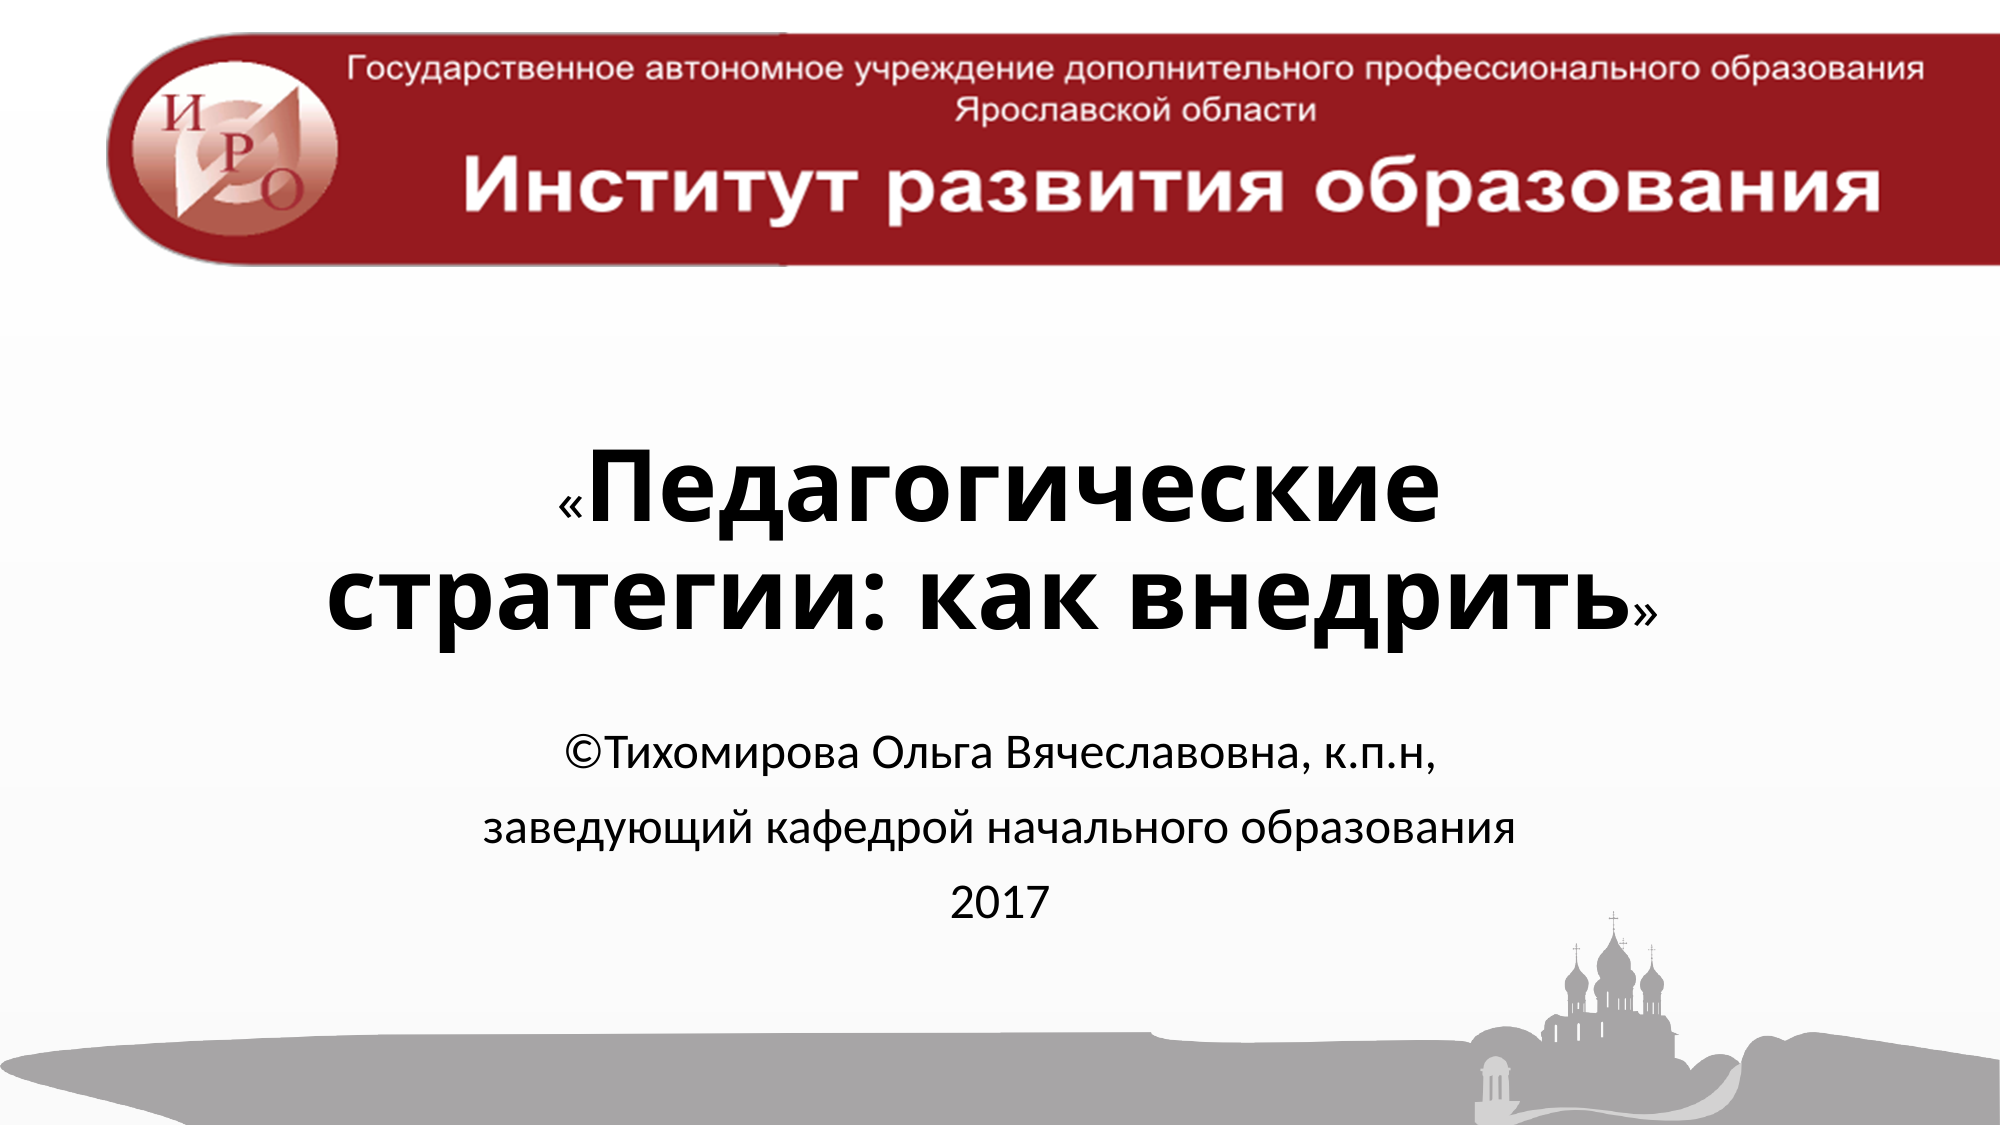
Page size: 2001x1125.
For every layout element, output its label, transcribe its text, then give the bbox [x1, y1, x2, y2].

title «Педагогические стратегии: как внедрить» [249, 423, 1750, 659]
picture [0, 911, 2000, 1125]
picture [106, 31, 2000, 268]
subtitle ©Тихомирова Ольга Вячеславовна, к.п.н, заведующий кафедрой начального образования 2017 [249, 718, 1750, 911]
